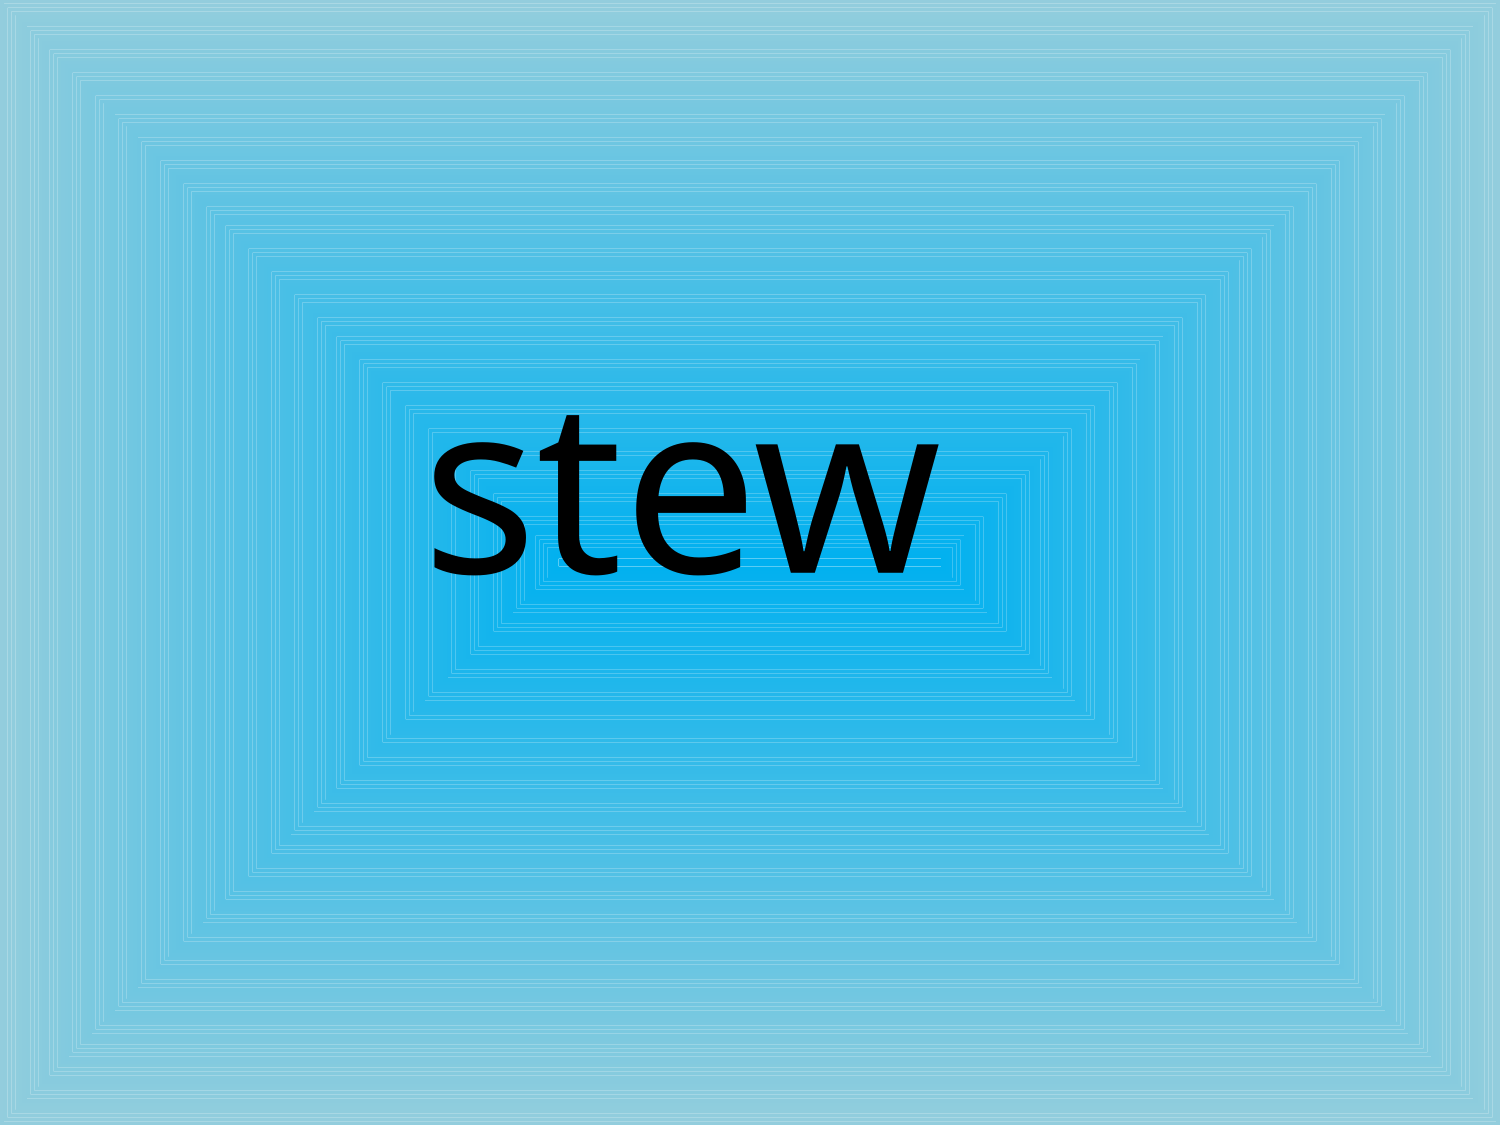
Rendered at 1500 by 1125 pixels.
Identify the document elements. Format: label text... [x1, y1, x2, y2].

text_box stew [407, 326, 1500, 629]
